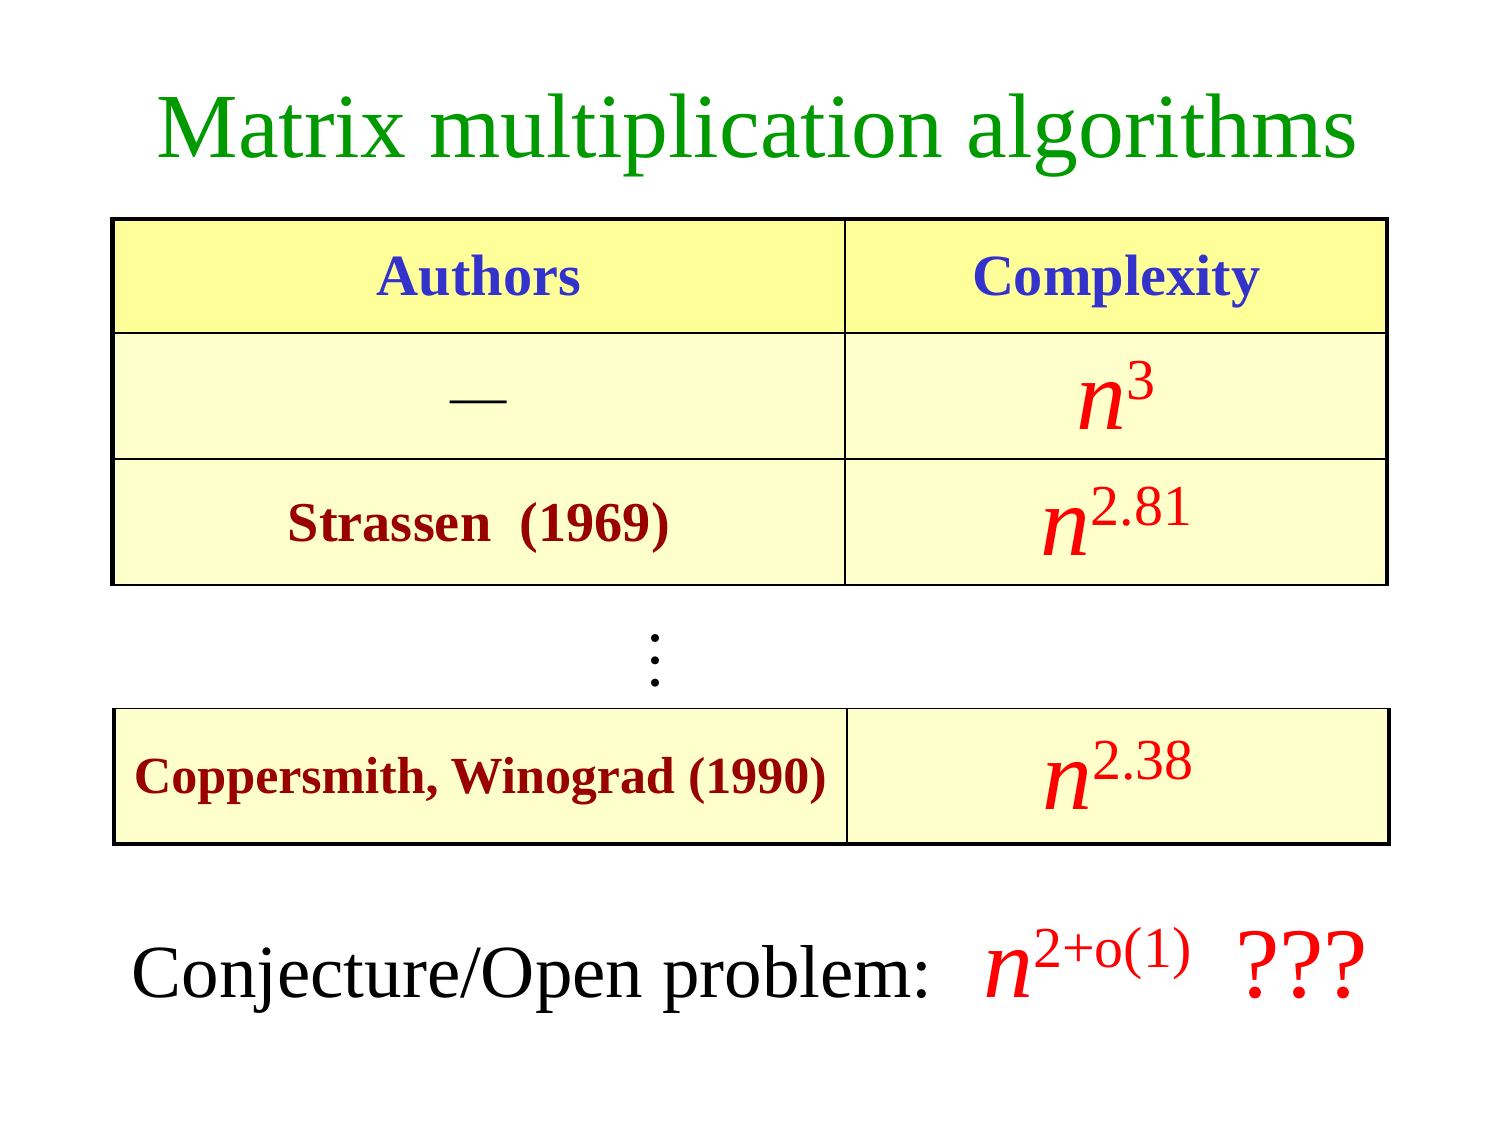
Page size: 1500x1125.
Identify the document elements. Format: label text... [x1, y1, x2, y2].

table_header Coppersmith, Winograd (1990) [116, 709, 846, 842]
table_cell n2.81 [846, 460, 1385, 584]
text_box … [631, 597, 727, 724]
title Matrix multiplication algorithms [120, 59, 1397, 182]
table_header n2.38 [848, 709, 1387, 842]
table_header Complexity [846, 221, 1385, 332]
table_cell Strassen (1969) [115, 460, 844, 584]
table_cell n3 [846, 334, 1385, 458]
table_cell — [115, 334, 844, 458]
table_header Authors [115, 221, 844, 332]
text_box Conjecture/Open problem: n2+o(1) ??? [38, 890, 1463, 1025]
